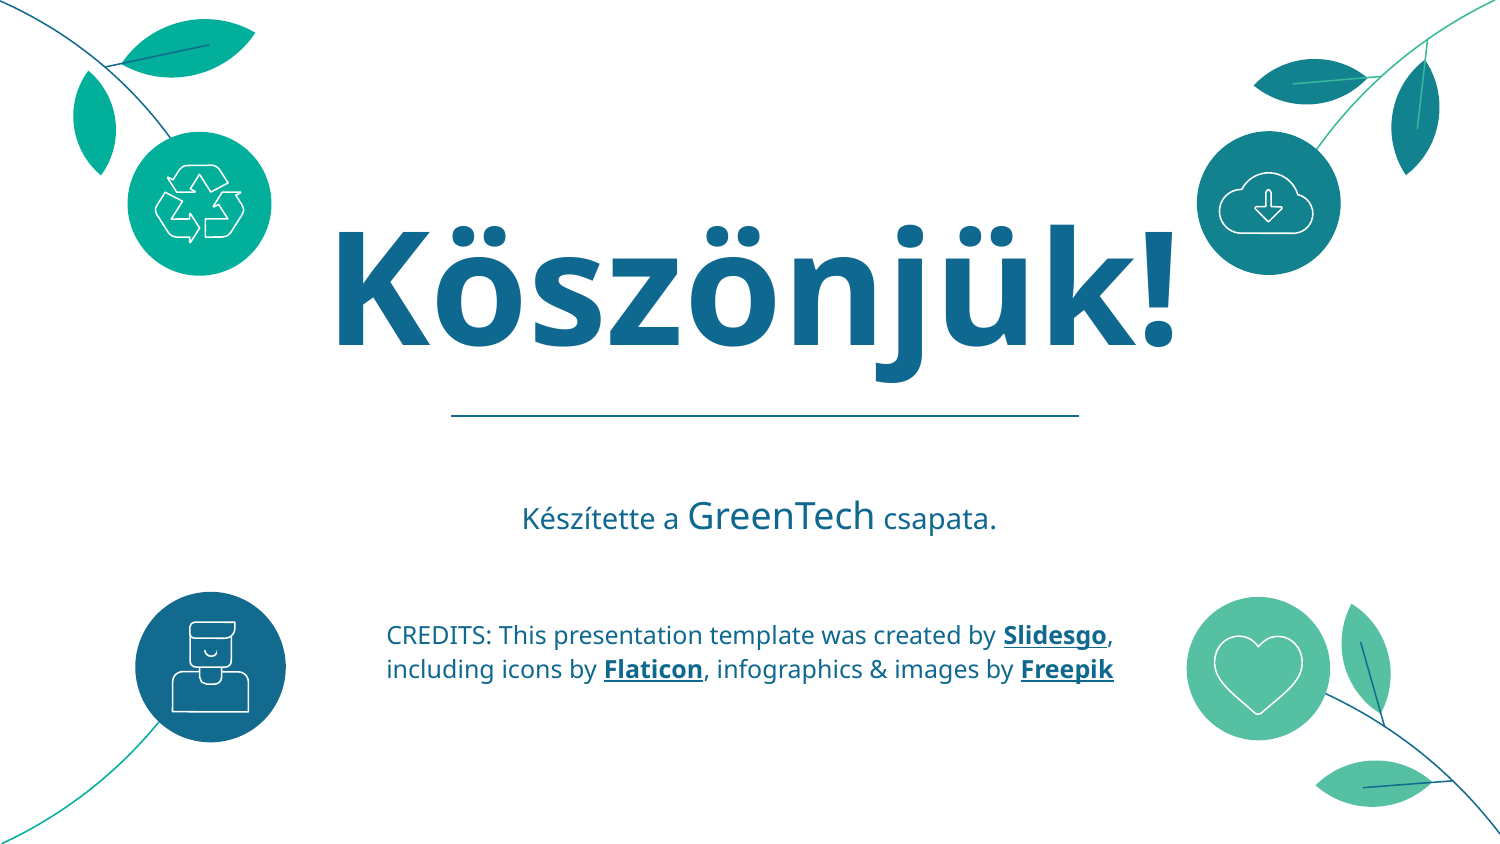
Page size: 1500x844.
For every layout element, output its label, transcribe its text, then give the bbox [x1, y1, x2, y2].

picture [204, 649, 218, 657]
subtitle Készítette a GreenTech csapata. [342, 484, 1158, 655]
title Köszönjük! [123, 225, 1384, 339]
